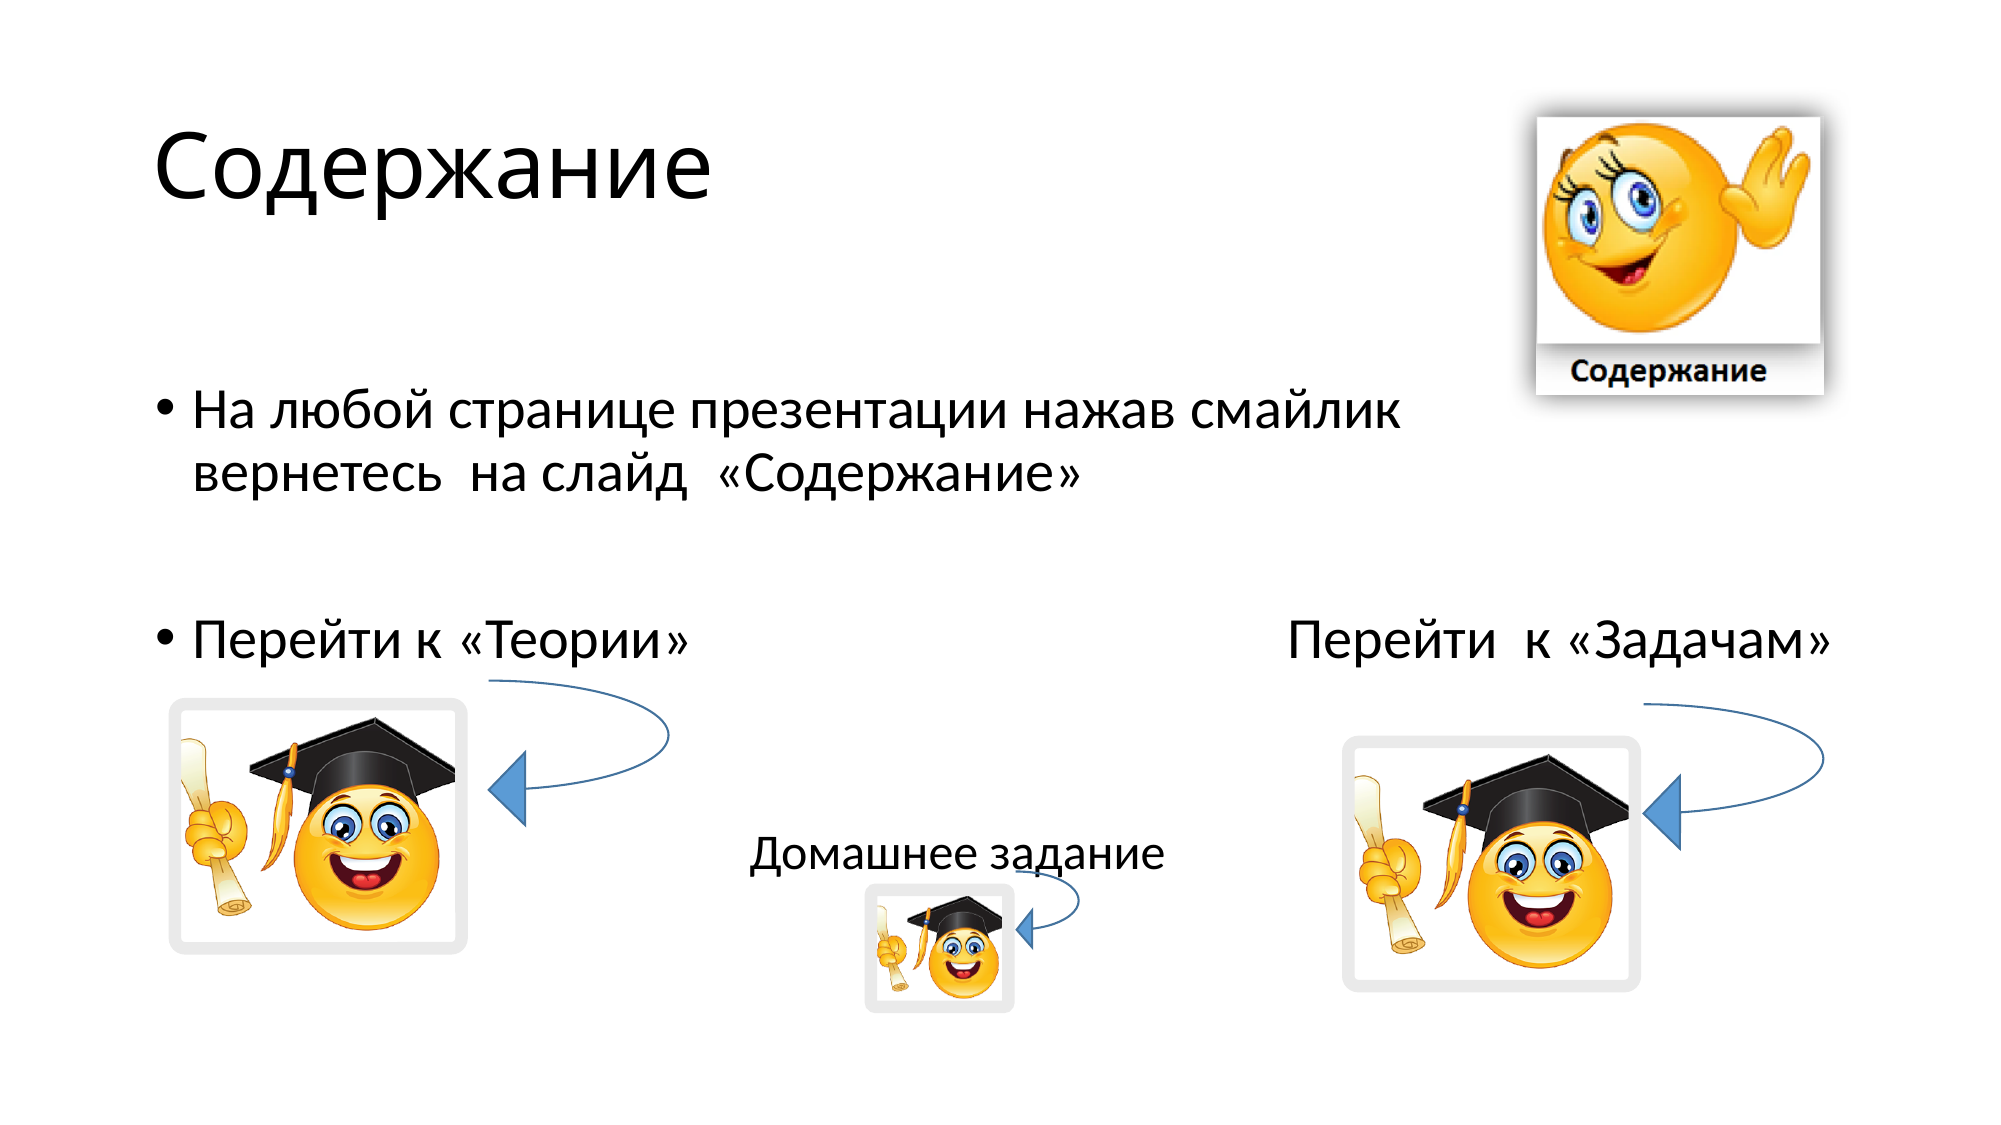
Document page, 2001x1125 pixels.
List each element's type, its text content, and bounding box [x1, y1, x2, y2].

picture [1348, 741, 1635, 987]
text_box [1642, 703, 1825, 852]
picture [1536, 116, 1824, 395]
text_box Домашнее задание [734, 812, 1231, 887]
title Содержание [137, 59, 1863, 278]
picture [870, 889, 1009, 1007]
text_box [487, 679, 670, 828]
list На любой странице презентации нажав смайлик вернетесь на слайд «Содержание» Перейти к «Теории» Перейти к «Задачам» [140, 370, 1865, 1085]
text_box [1015, 870, 1080, 951]
picture [174, 704, 462, 949]
